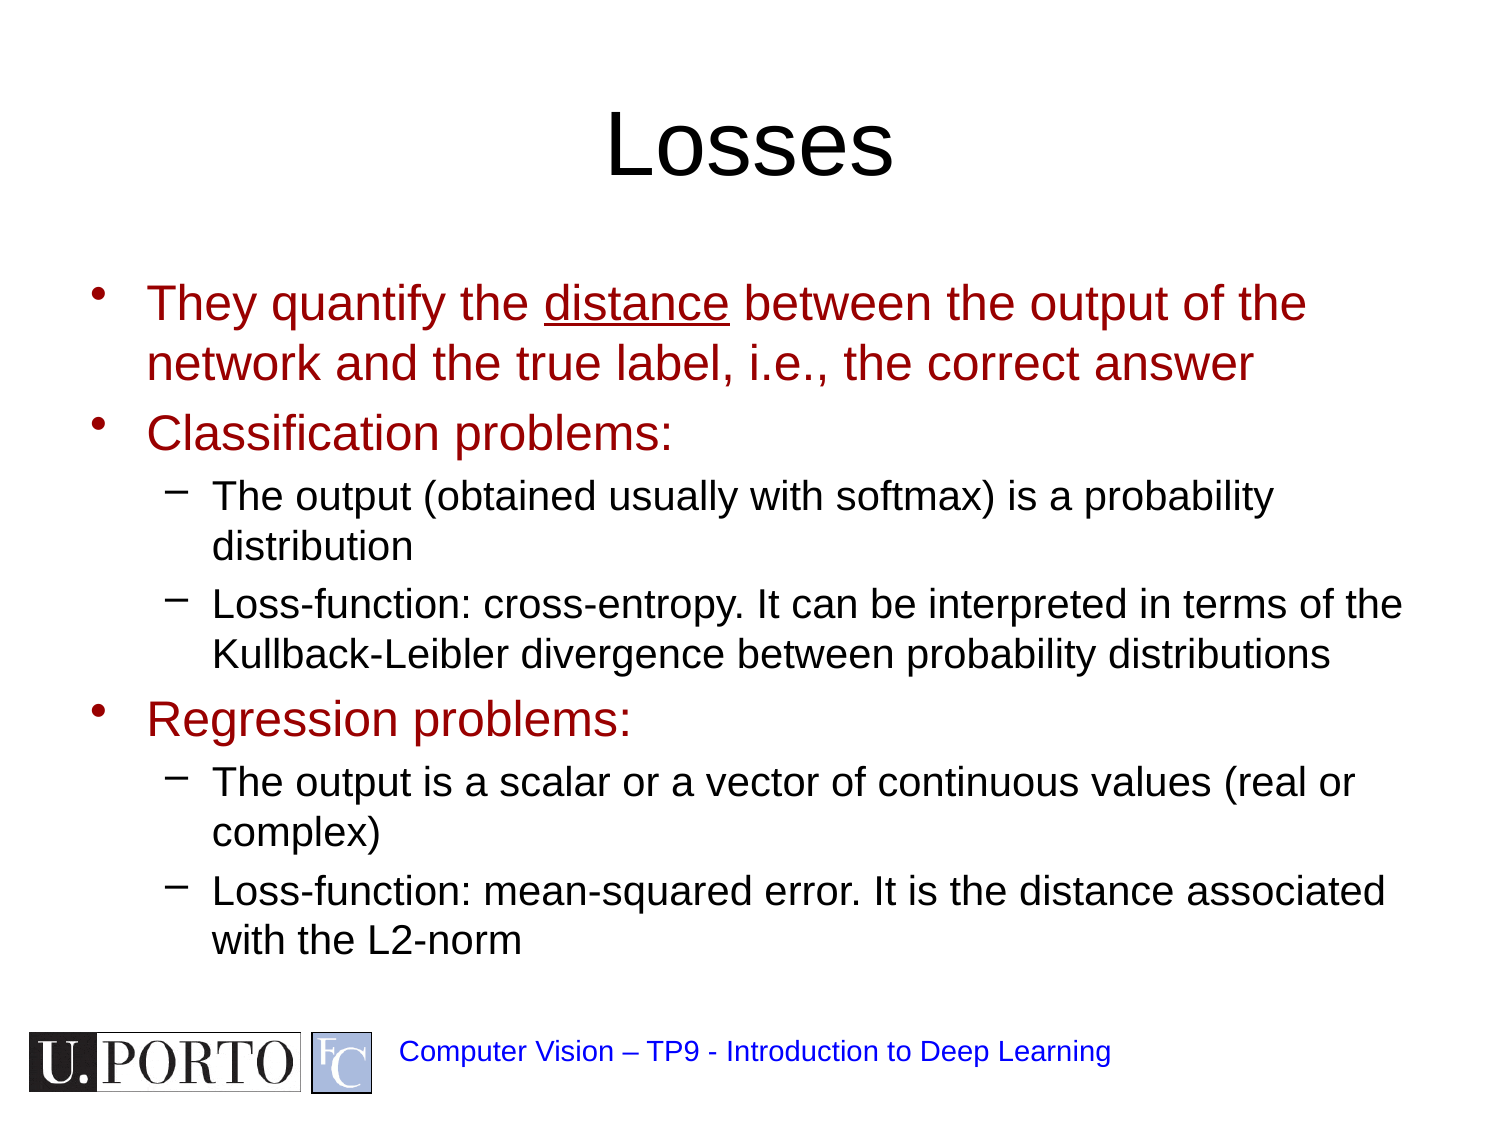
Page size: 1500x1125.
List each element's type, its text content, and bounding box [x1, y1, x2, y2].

footer Computer Vision – TP9 - Introduction to Deep Learning [383, 1024, 1306, 1103]
picture [313, 1033, 371, 1092]
title Losses [75, 45, 1425, 233]
picture [29, 1032, 301, 1092]
list They quantify the distance between the output of the network and the true label, i.e., the correct answer Classification problems: The output (obtained usually with softmax) is a probability distribution Loss-function: cross-entropy. It can be interpreted in terms of the Kullback-Leibler divergence between probability distributions Regression problems: The output is a scalar or a vector of continuous values (real or complex) Loss-function: mean-squared error. It is the distance associated with the L2-norm [75, 262, 1425, 1005]
